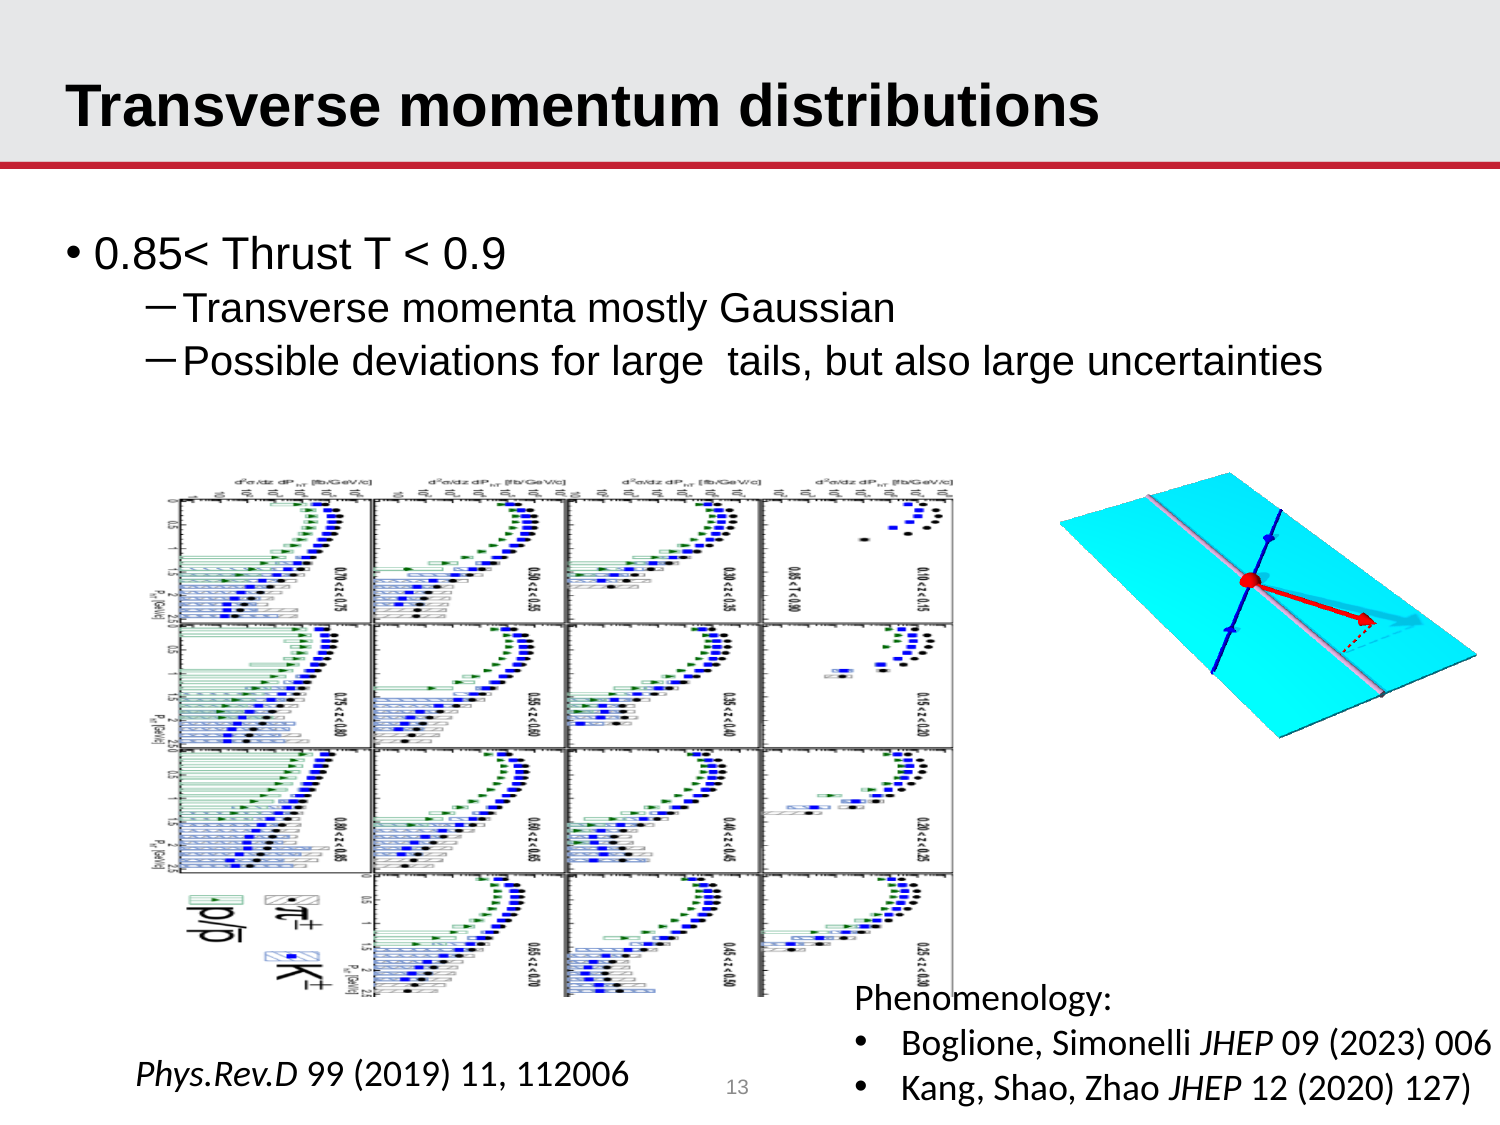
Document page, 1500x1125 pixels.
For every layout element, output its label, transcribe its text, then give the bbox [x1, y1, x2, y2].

text_box Phenomenology: Boglione, Simonelli JHEP 09 (2023) 006 Kang, Shao, Zhao JHEP 12 (2020) 127) [839, 965, 1500, 1116]
text_box Phys.Rev.D 99 (2019) 11, 112006 [120, 1041, 285, 1125]
picture [285, 329, 810, 1125]
picture [1044, 430, 1492, 766]
title Transverse momentum distributions [50, 67, 1440, 147]
